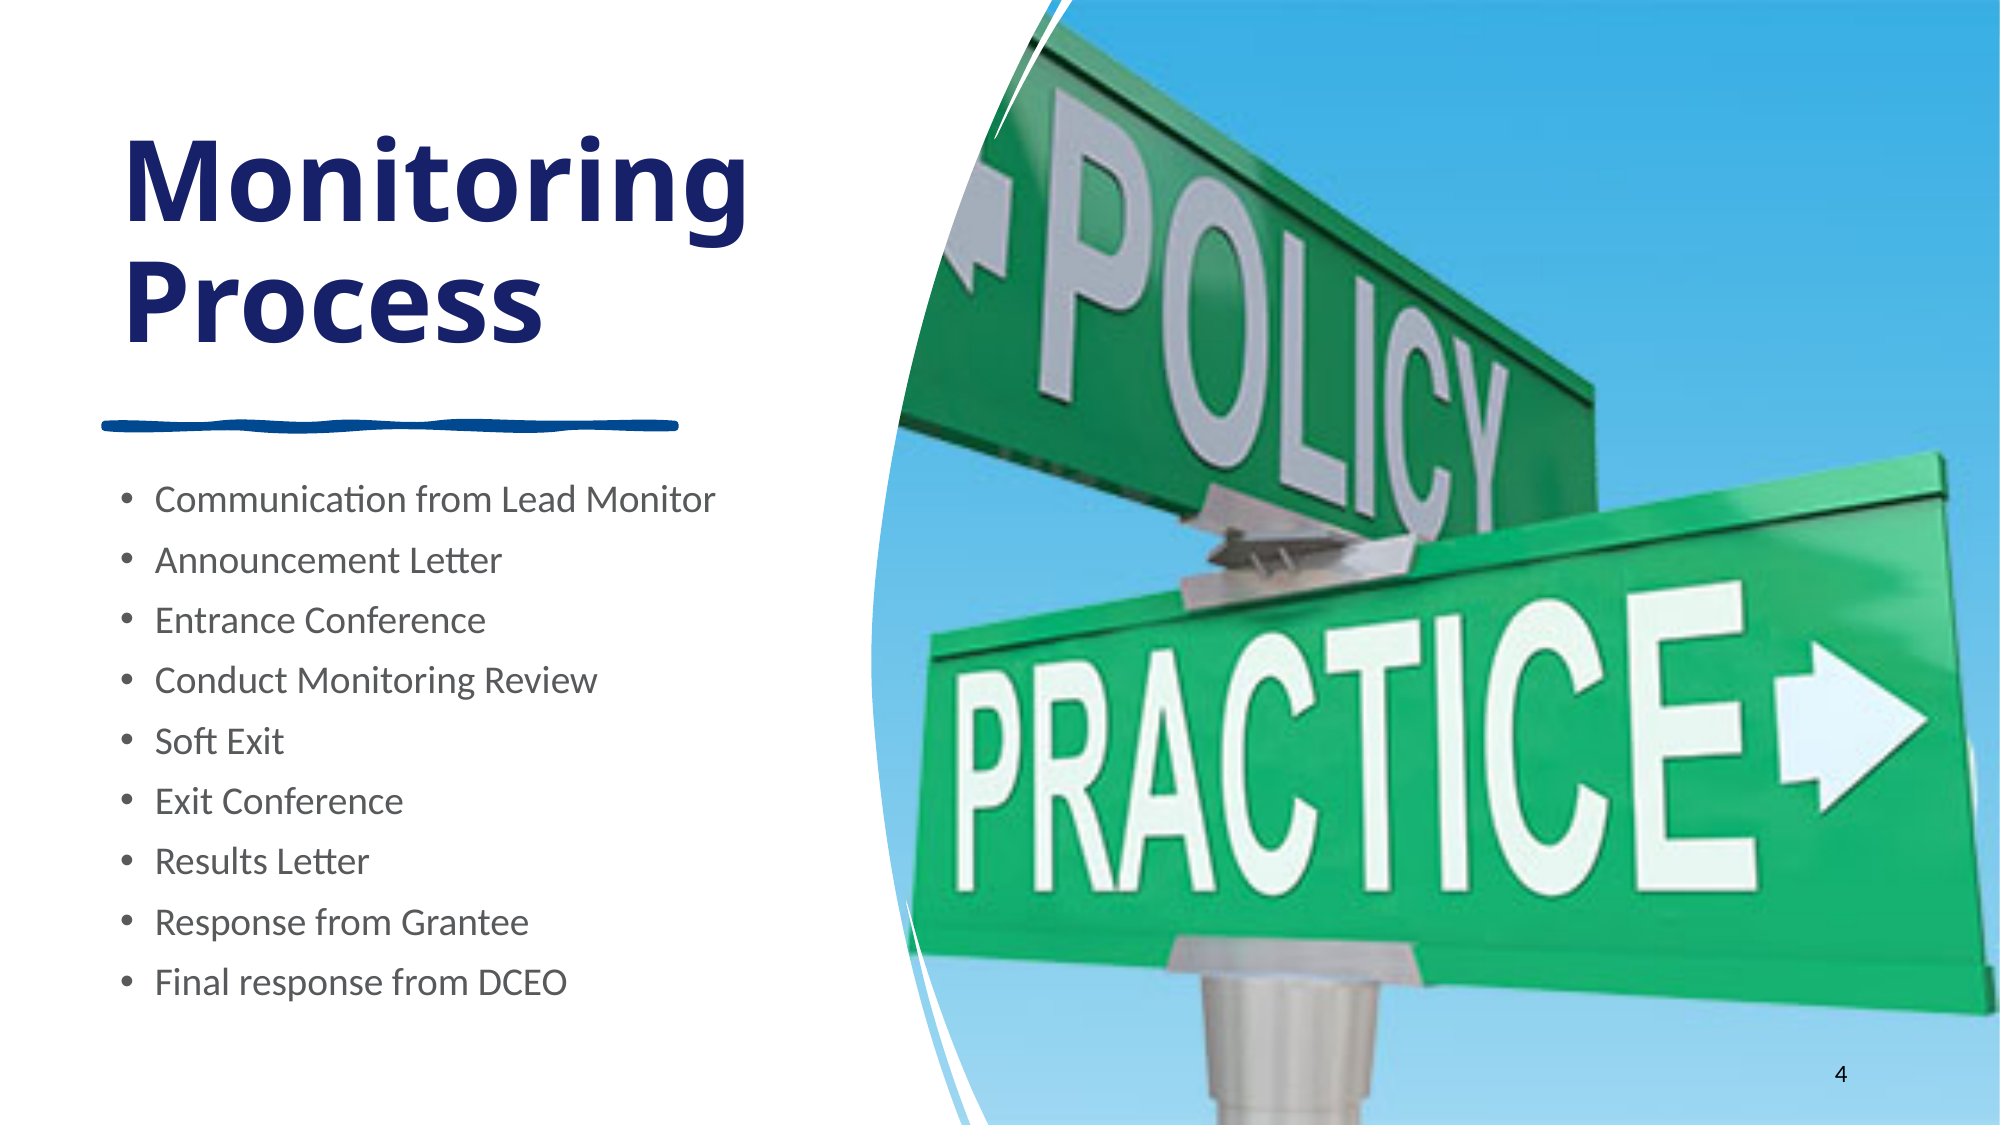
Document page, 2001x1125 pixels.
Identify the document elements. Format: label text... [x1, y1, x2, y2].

list Communication from Lead Monitor Announcement Letter Entrance Conference Conduct Monitoring Review Soft Exit Exit Conference Results Letter Response from Grantee Final response from DCEO [105, 471, 802, 1016]
text_box [0, 0, 871, 1125]
text_box [103, 421, 676, 431]
picture [871, 0, 2000, 1125]
title Monitoring Process [105, 53, 822, 375]
